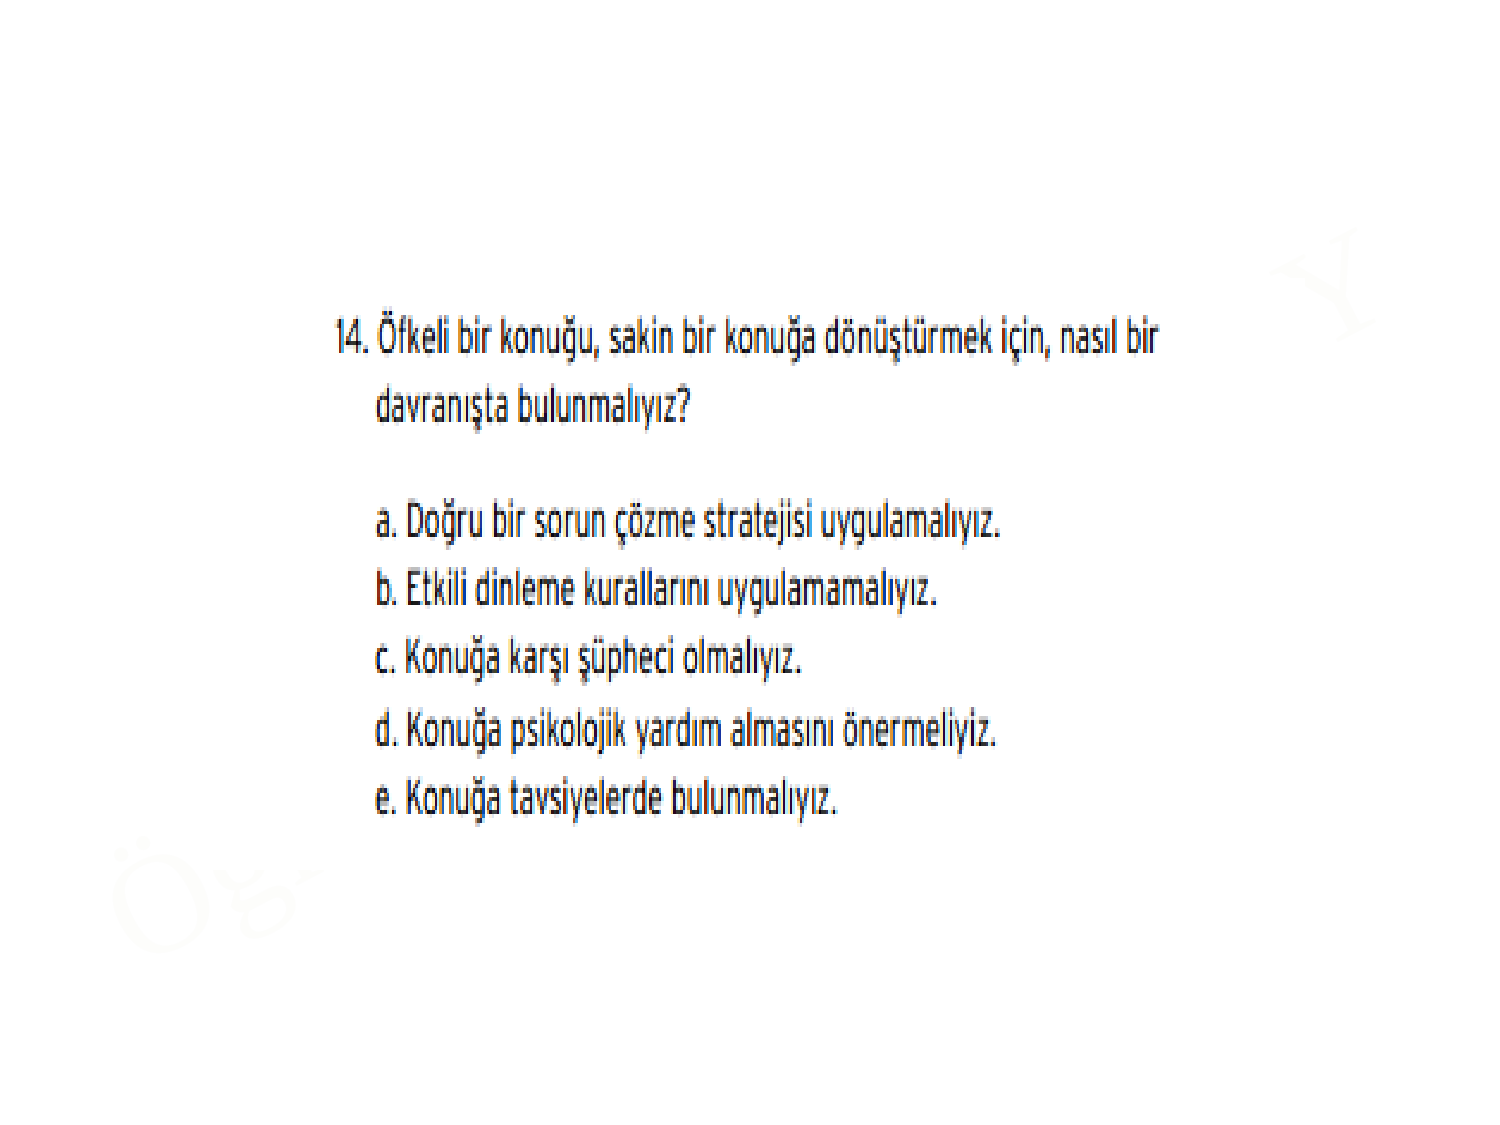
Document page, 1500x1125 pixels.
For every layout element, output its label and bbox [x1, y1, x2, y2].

picture [194, 278, 1306, 870]
